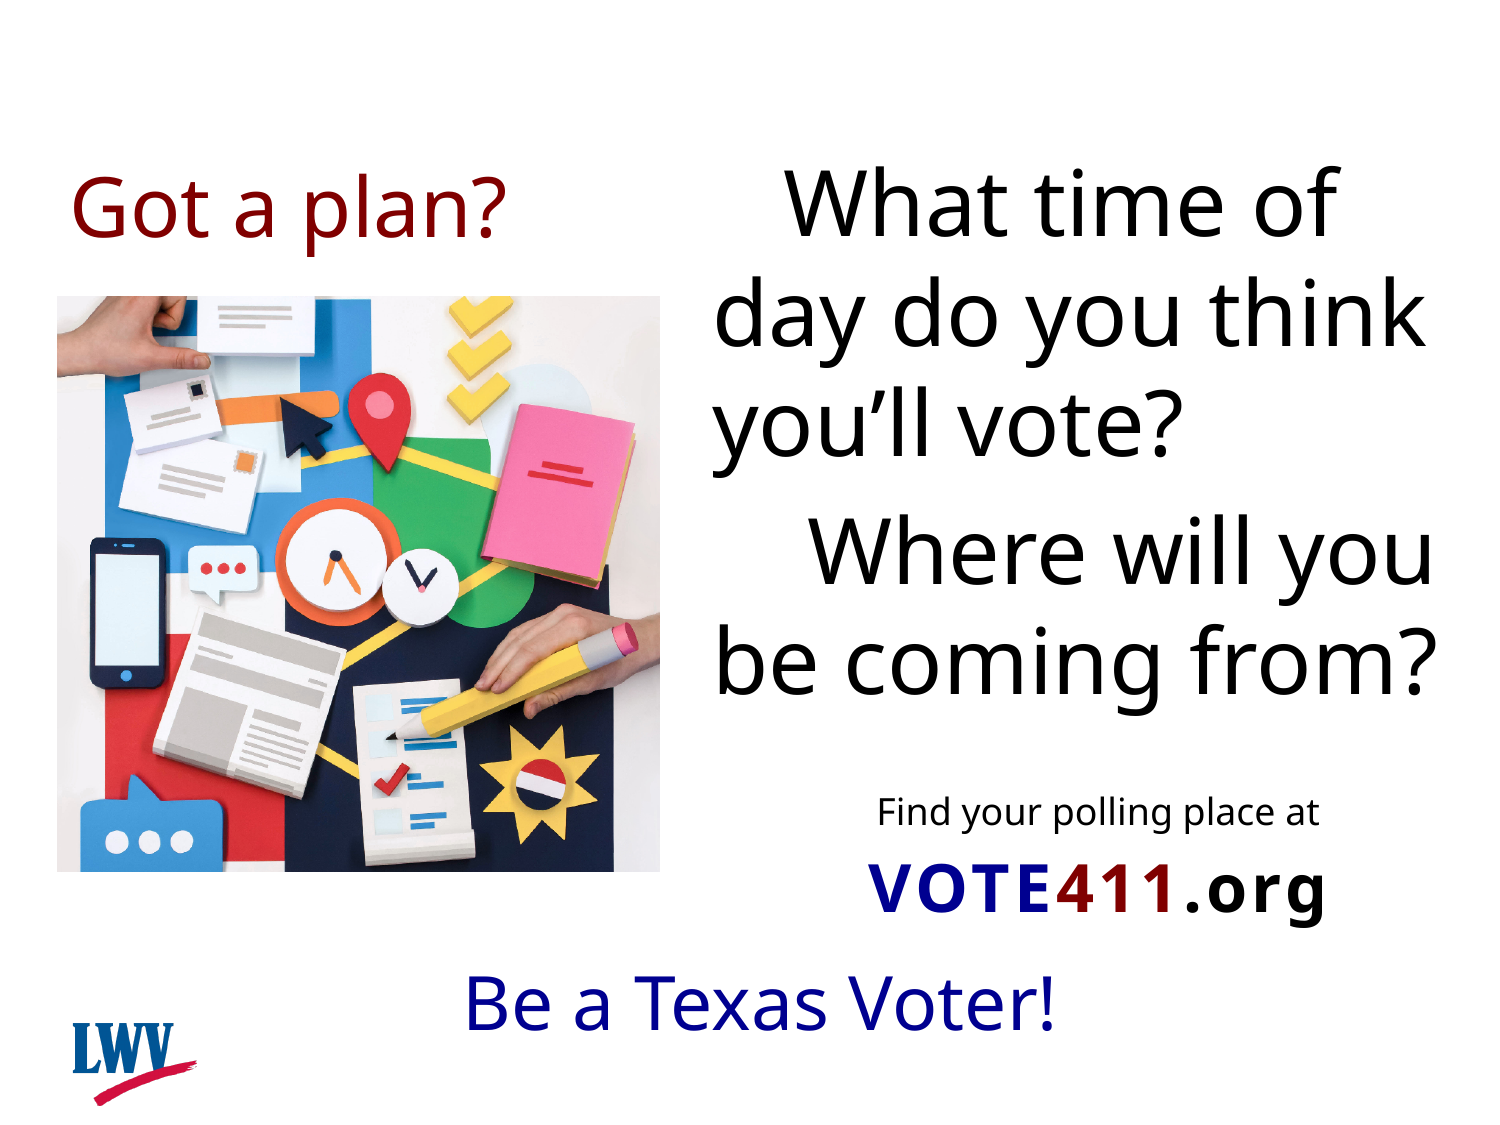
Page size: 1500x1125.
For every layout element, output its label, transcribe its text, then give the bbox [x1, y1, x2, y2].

list What time of day do you think you’ll vote? Where will you be coming from? Find your polling place at VOTE411.org [697, 136, 1500, 944]
text_box Got a plan? [55, 146, 523, 262]
picture [56, 296, 660, 872]
text_box Be a Texas Voter! [416, 948, 1105, 1053]
